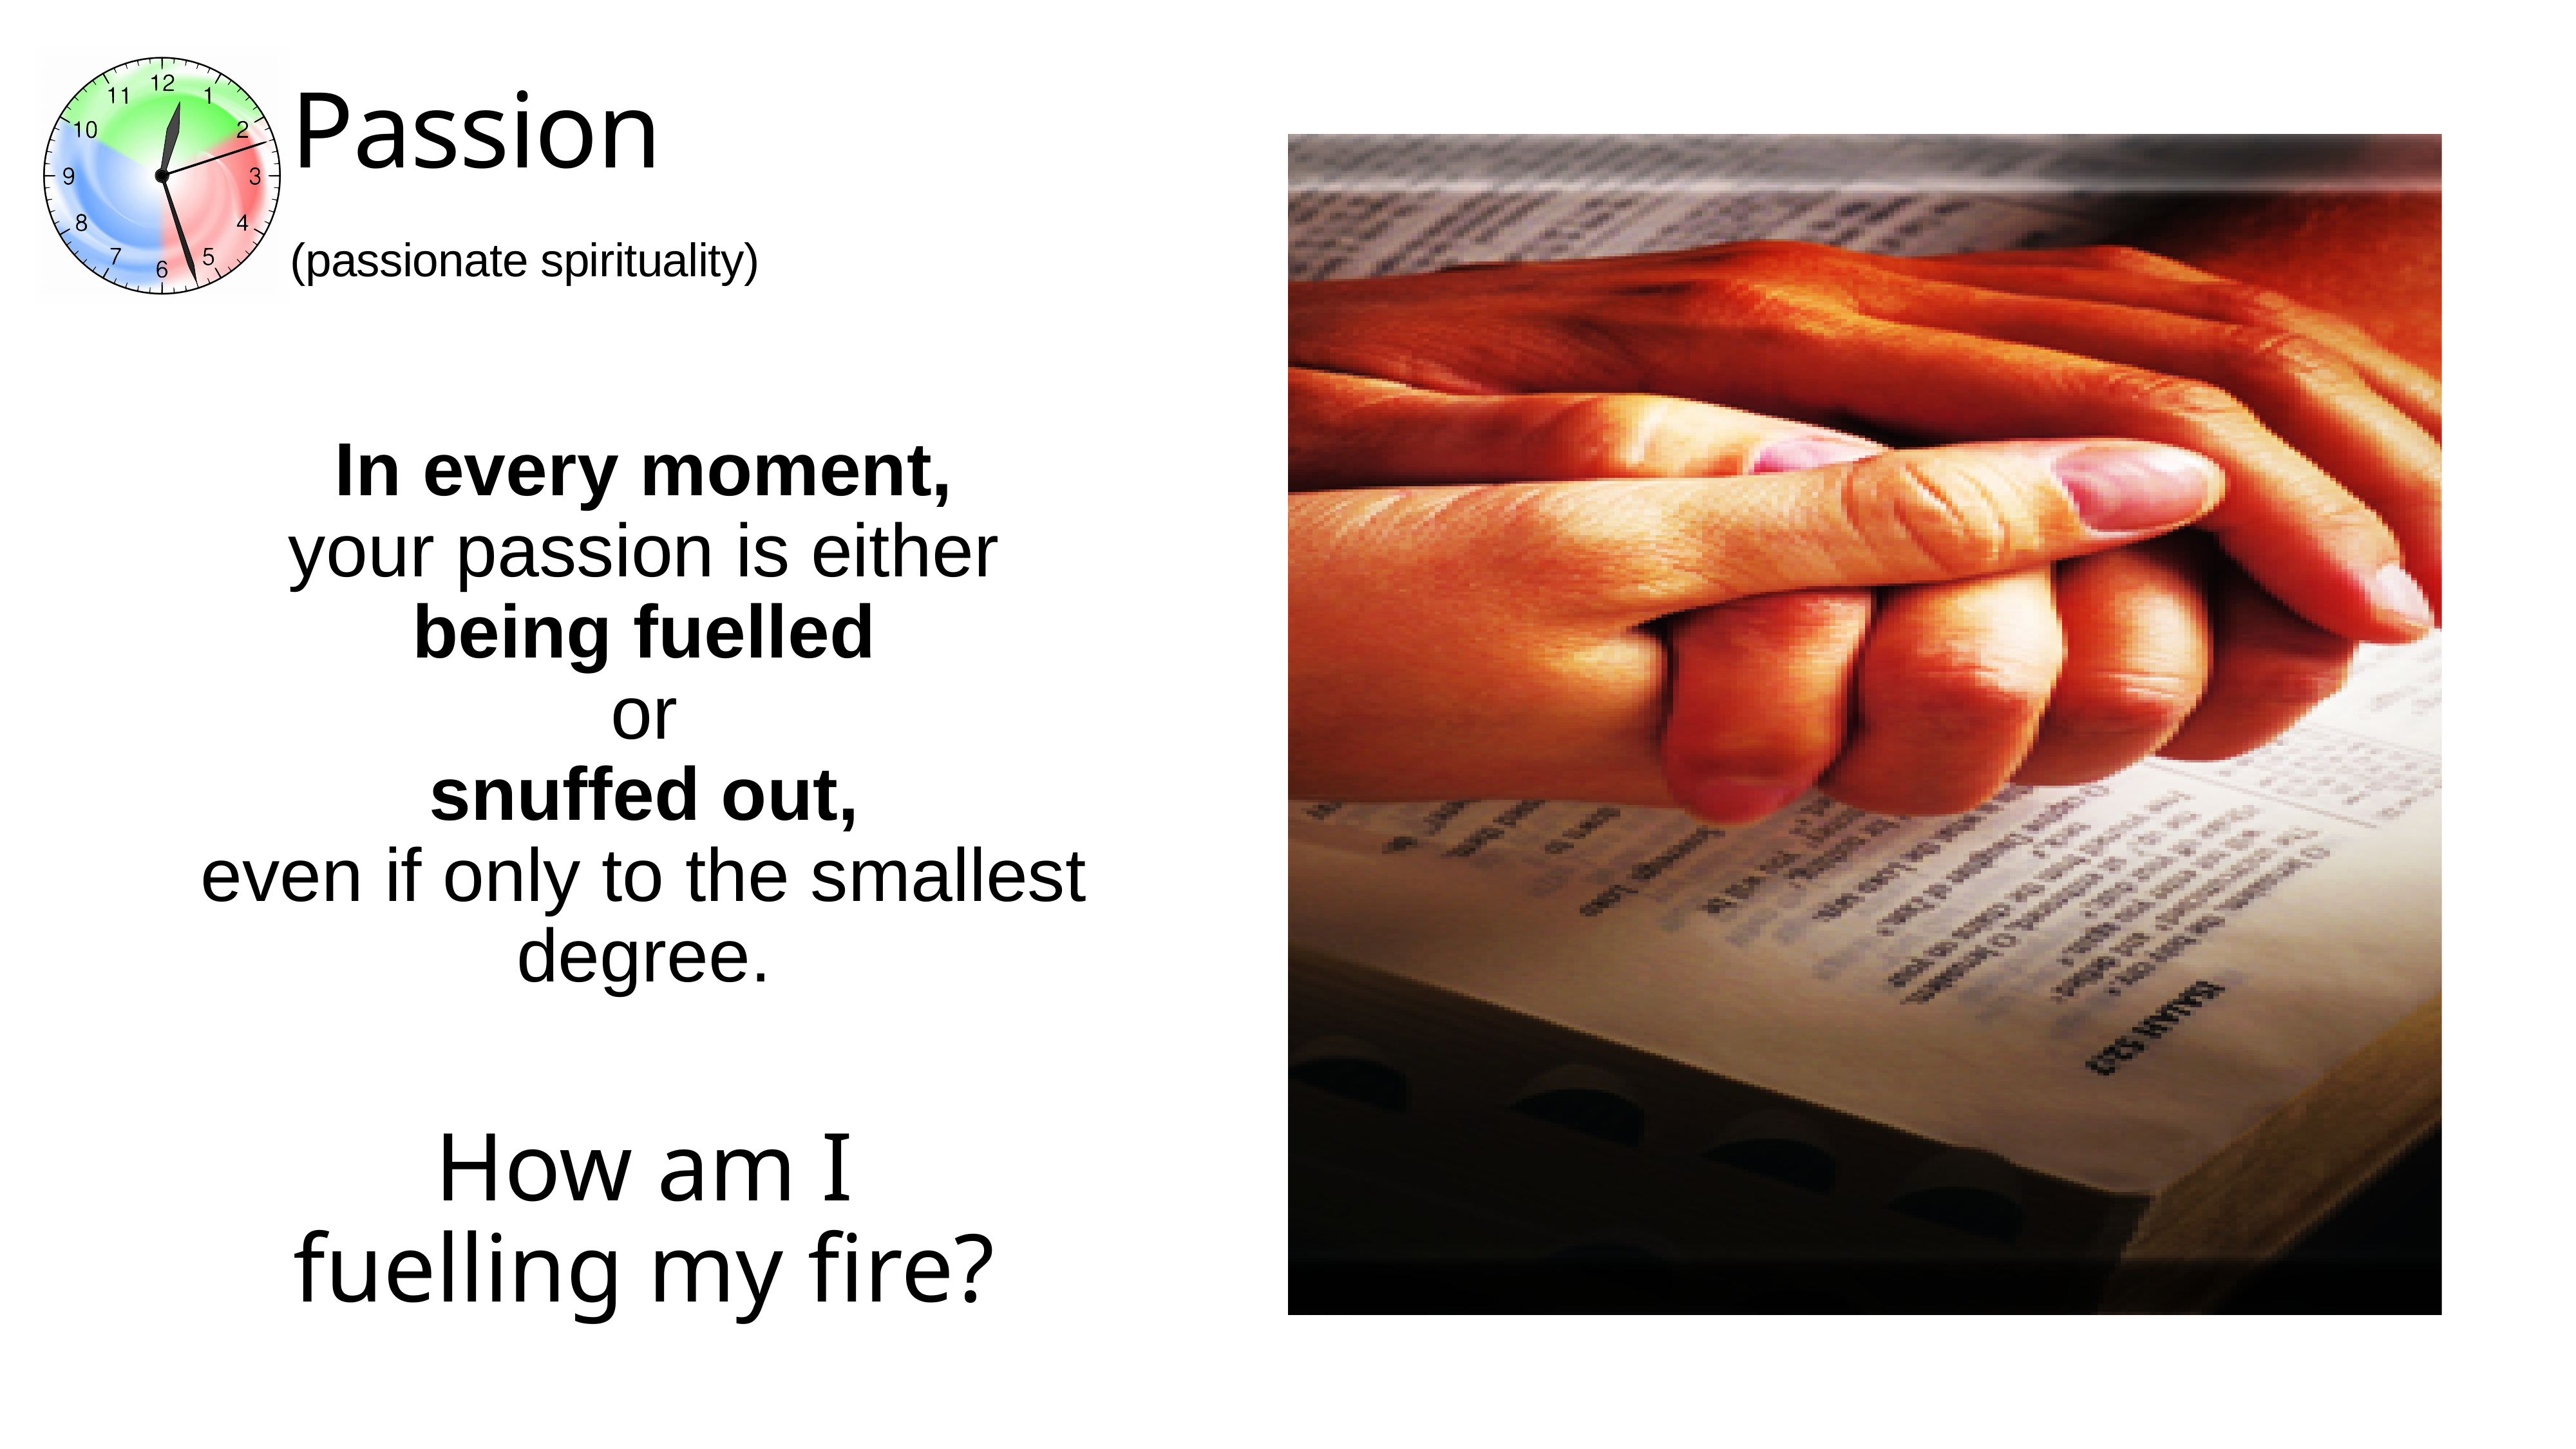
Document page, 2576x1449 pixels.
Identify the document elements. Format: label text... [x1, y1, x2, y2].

text_box How am I fuelling my fire? [277, 1066, 1012, 1376]
text_box (passionate spirituality) [285, 224, 1160, 312]
title Passion [289, 81, 1160, 224]
picture [1287, 134, 2442, 1315]
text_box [36, 46, 289, 305]
list In every moment, your passion is either being fuelled or snuffed out, even if only to the smallest degree. [77, 286, 1211, 1143]
